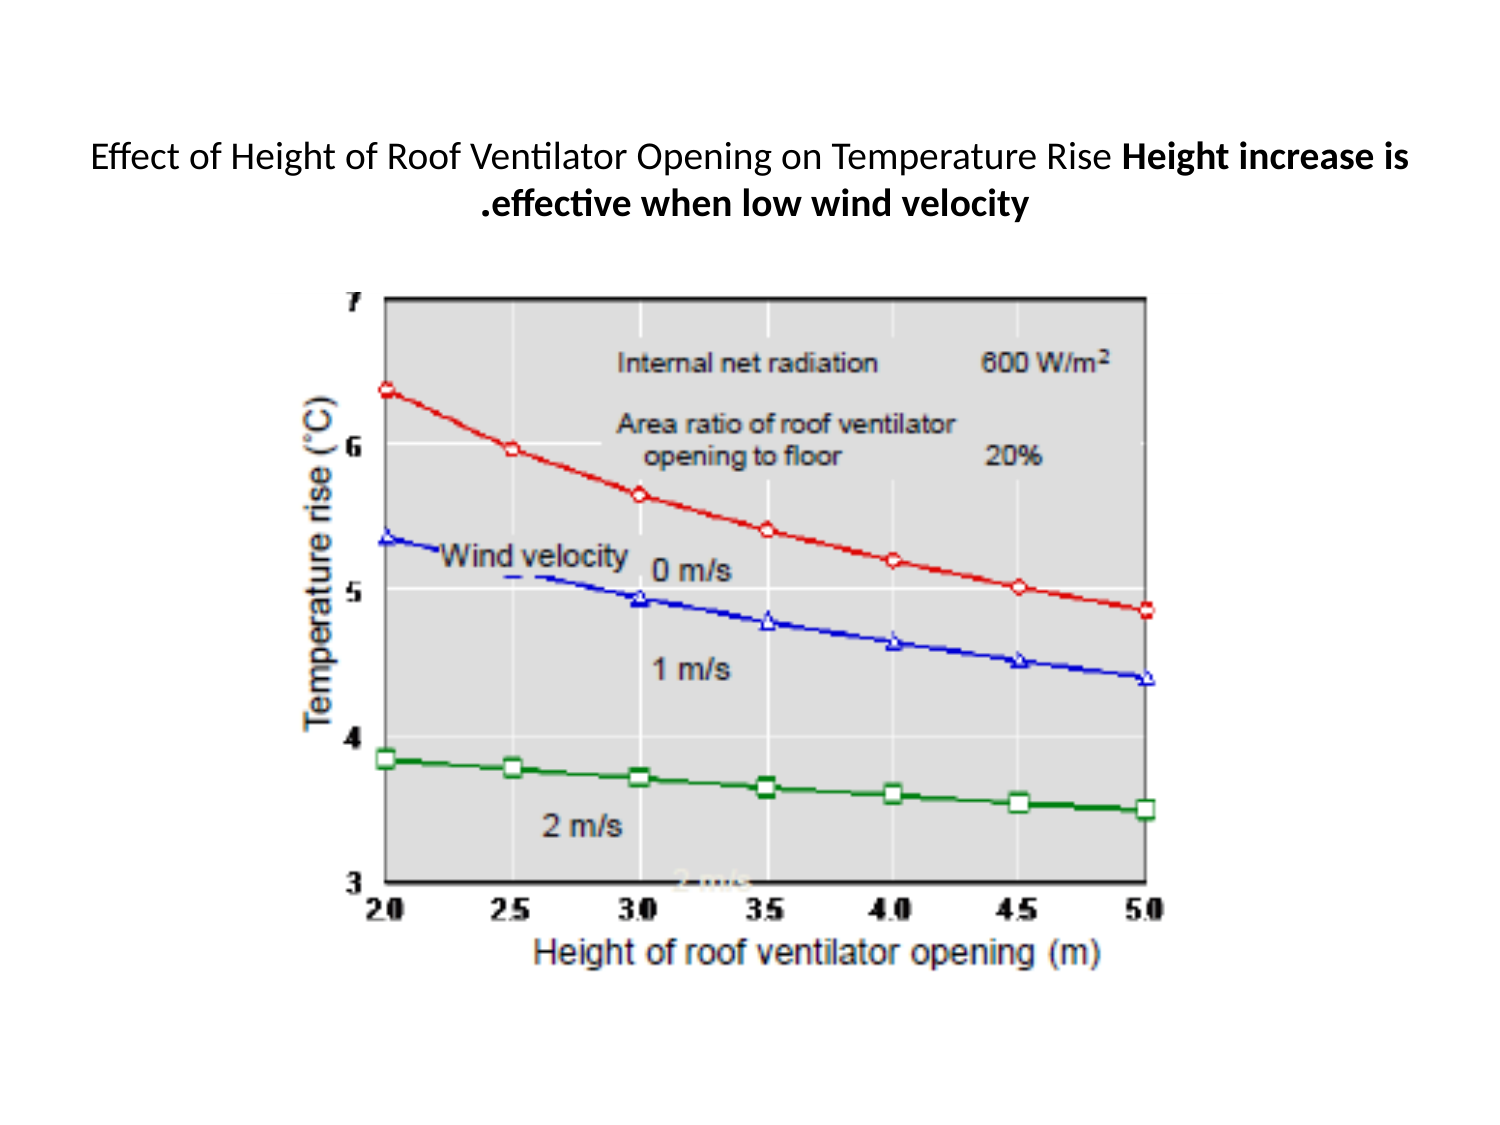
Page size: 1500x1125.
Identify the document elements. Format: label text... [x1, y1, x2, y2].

title Effect of Height of Roof Ventilator Opening on Temperature Rise Height increase is effective when low wind velocity. [75, 45, 1425, 233]
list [269, 292, 1224, 981]
